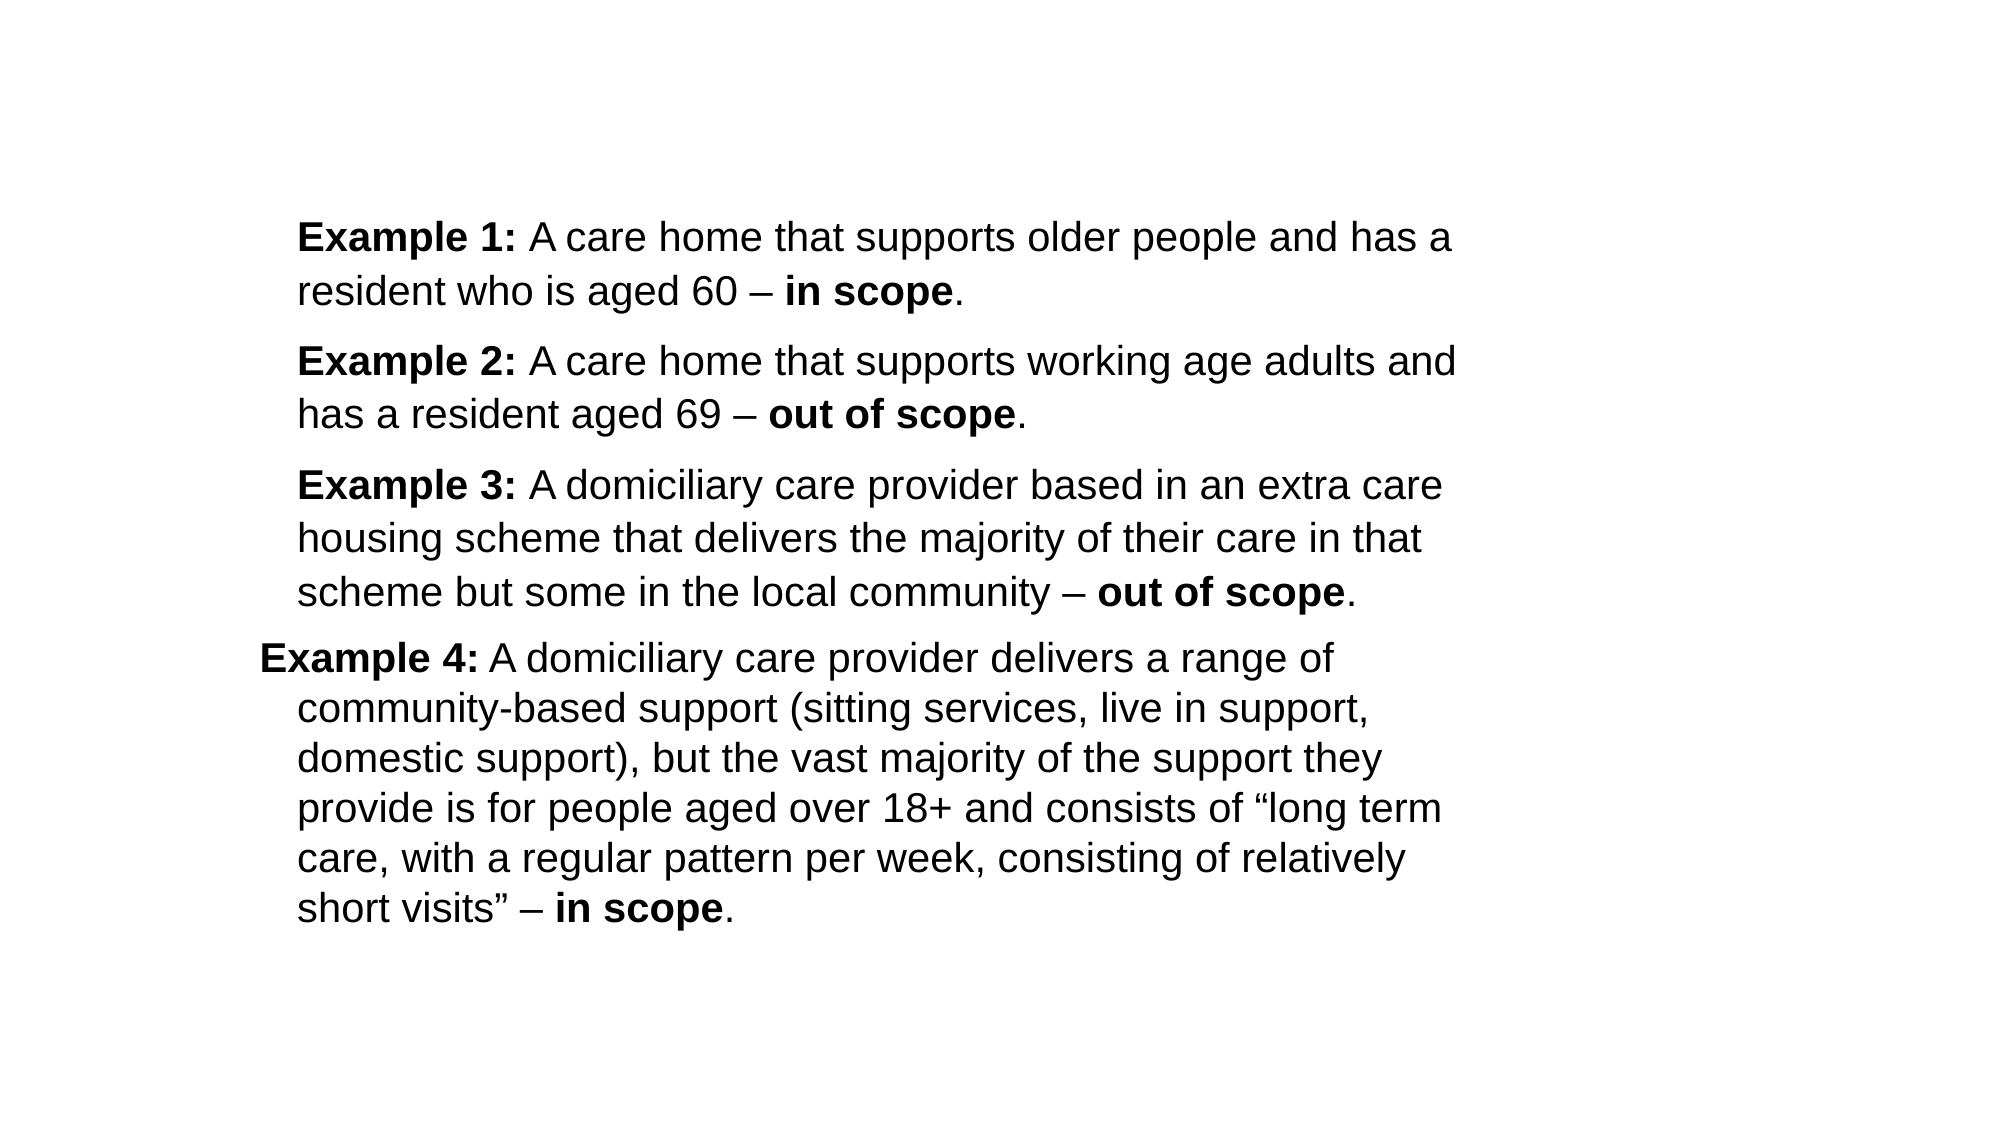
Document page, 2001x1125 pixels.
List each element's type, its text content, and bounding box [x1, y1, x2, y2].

text_box Example 1: A care home that supports older people and has a resident who is aged 60 – in scope. Example 2: A care home that supports working age adults and has a resident aged 69 – out of scope. Example 3: A domiciliary care provider based in an extra care housing scheme that delivers the majority of their care in that scheme but some in the local community – out of scope. Example 4: A domiciliary care provider delivers a range of community-based support (sitting services, live in support, domestic support), but the vast majority of the support they provide is for people aged over 18+ and consists of “long term care, with a regular pattern per week, consisting of relatively short visits” – in scope. [207, 199, 1500, 939]
